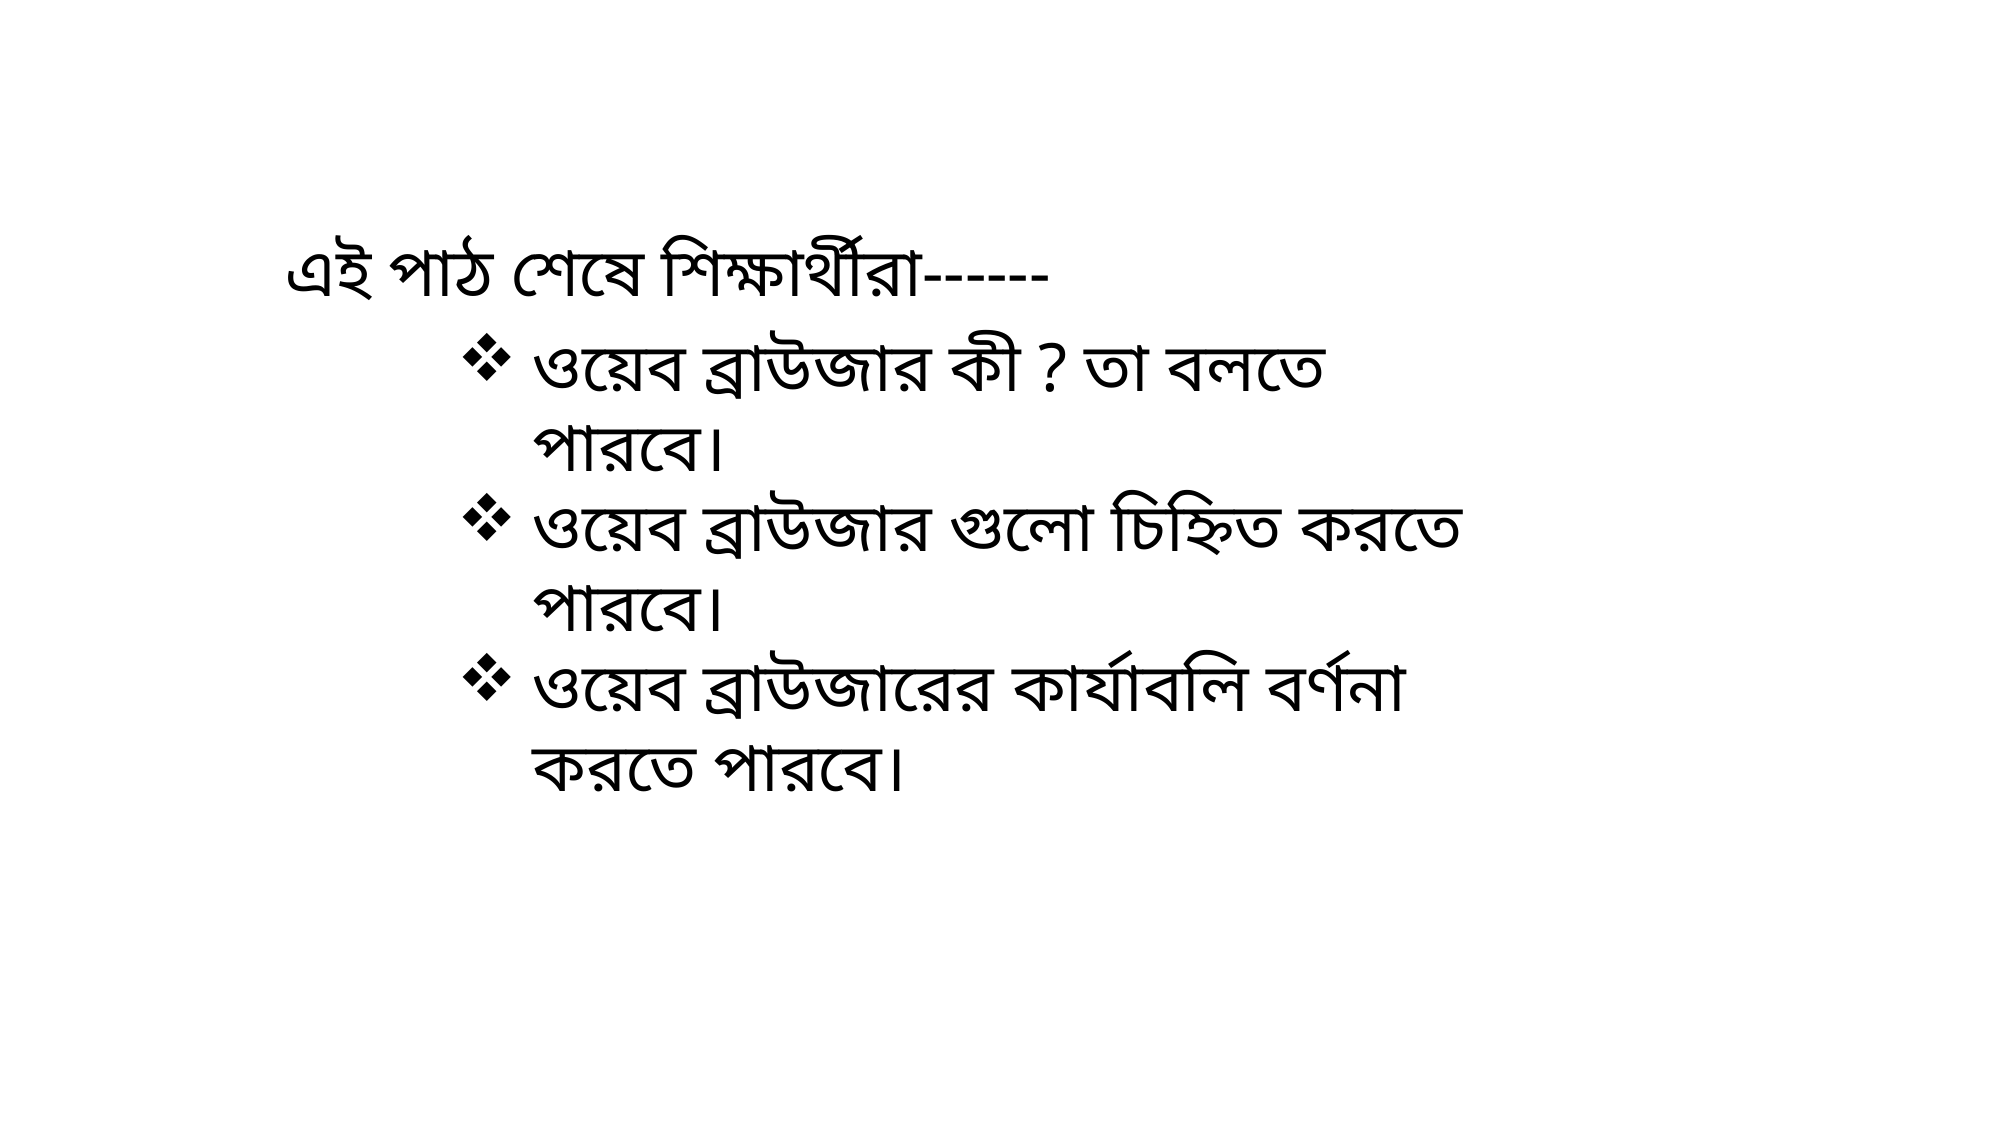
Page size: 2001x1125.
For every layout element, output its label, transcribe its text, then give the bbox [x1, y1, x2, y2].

text_box ওয়েব ব্রাউজার কী ? তা বলতে পারবে। ওয়েব ব্রাউজার গুলো চিহ্নিত করতে পারবে। ওয়েব ব্রাউজারের কার্যাবলি বর্ণনা করতে পারবে। [443, 317, 1543, 813]
text_box এই পাঠ শেষে শিক্ষার্থীরা------ [270, 221, 1198, 317]
